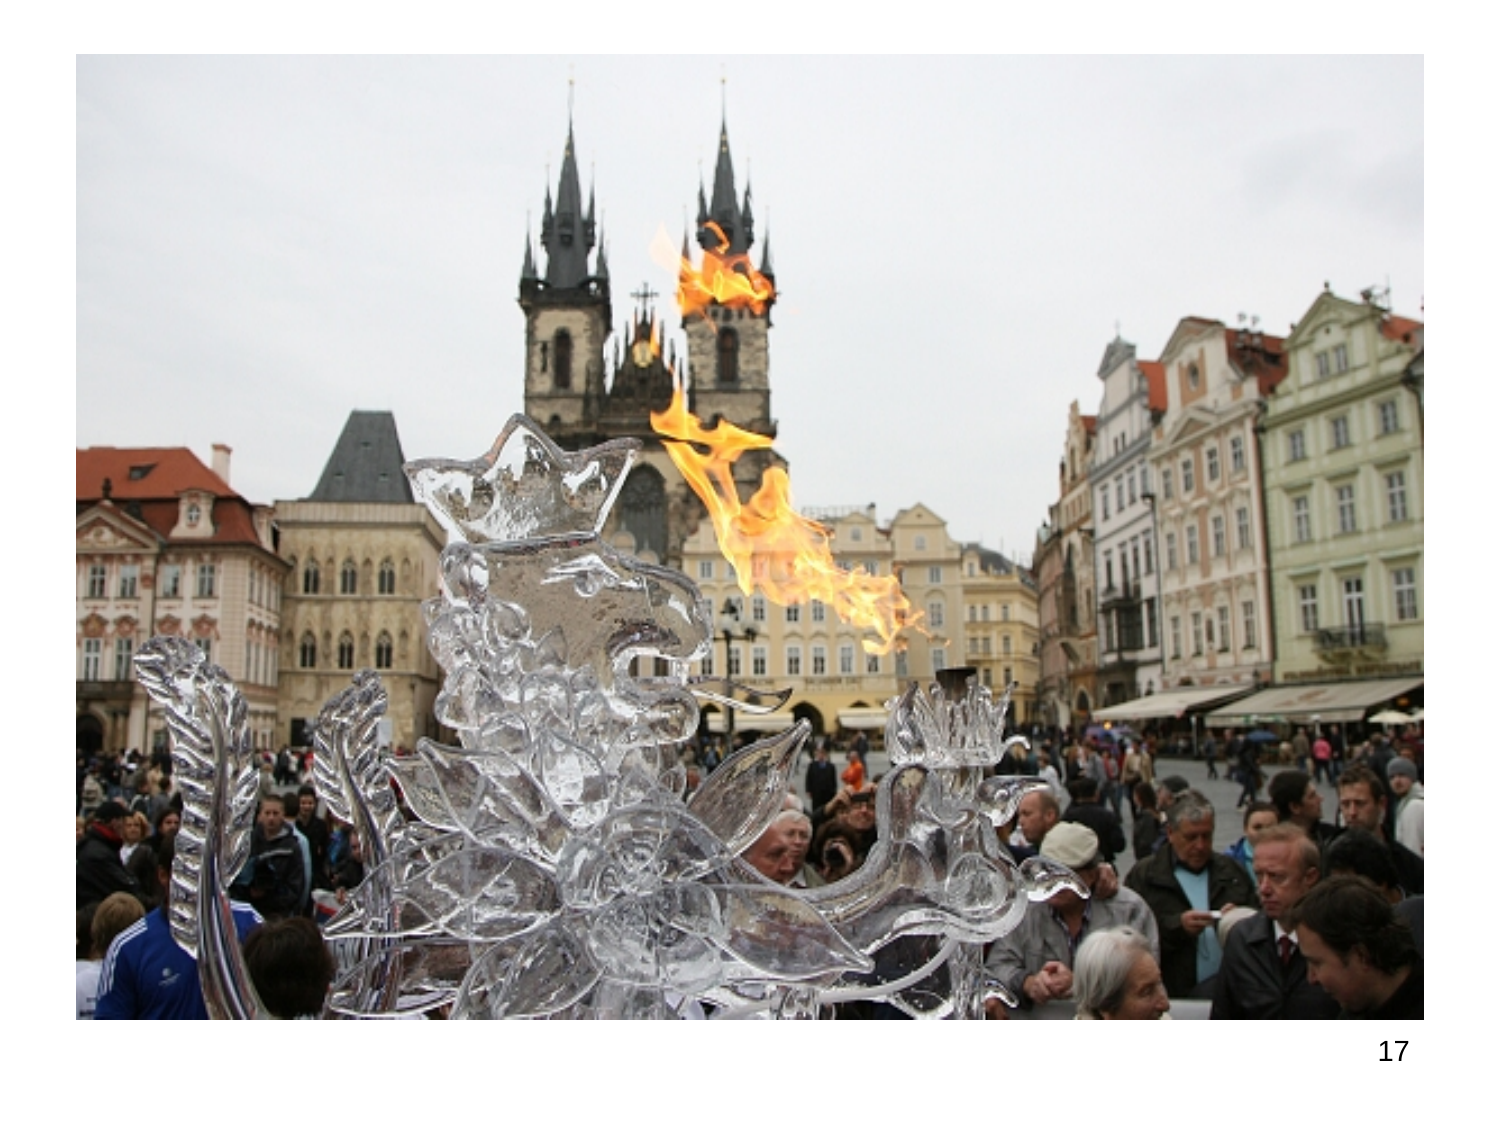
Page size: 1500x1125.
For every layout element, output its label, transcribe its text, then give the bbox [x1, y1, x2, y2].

picture [76, 54, 1424, 1020]
slide_number 17 [1074, 1026, 1426, 1103]
